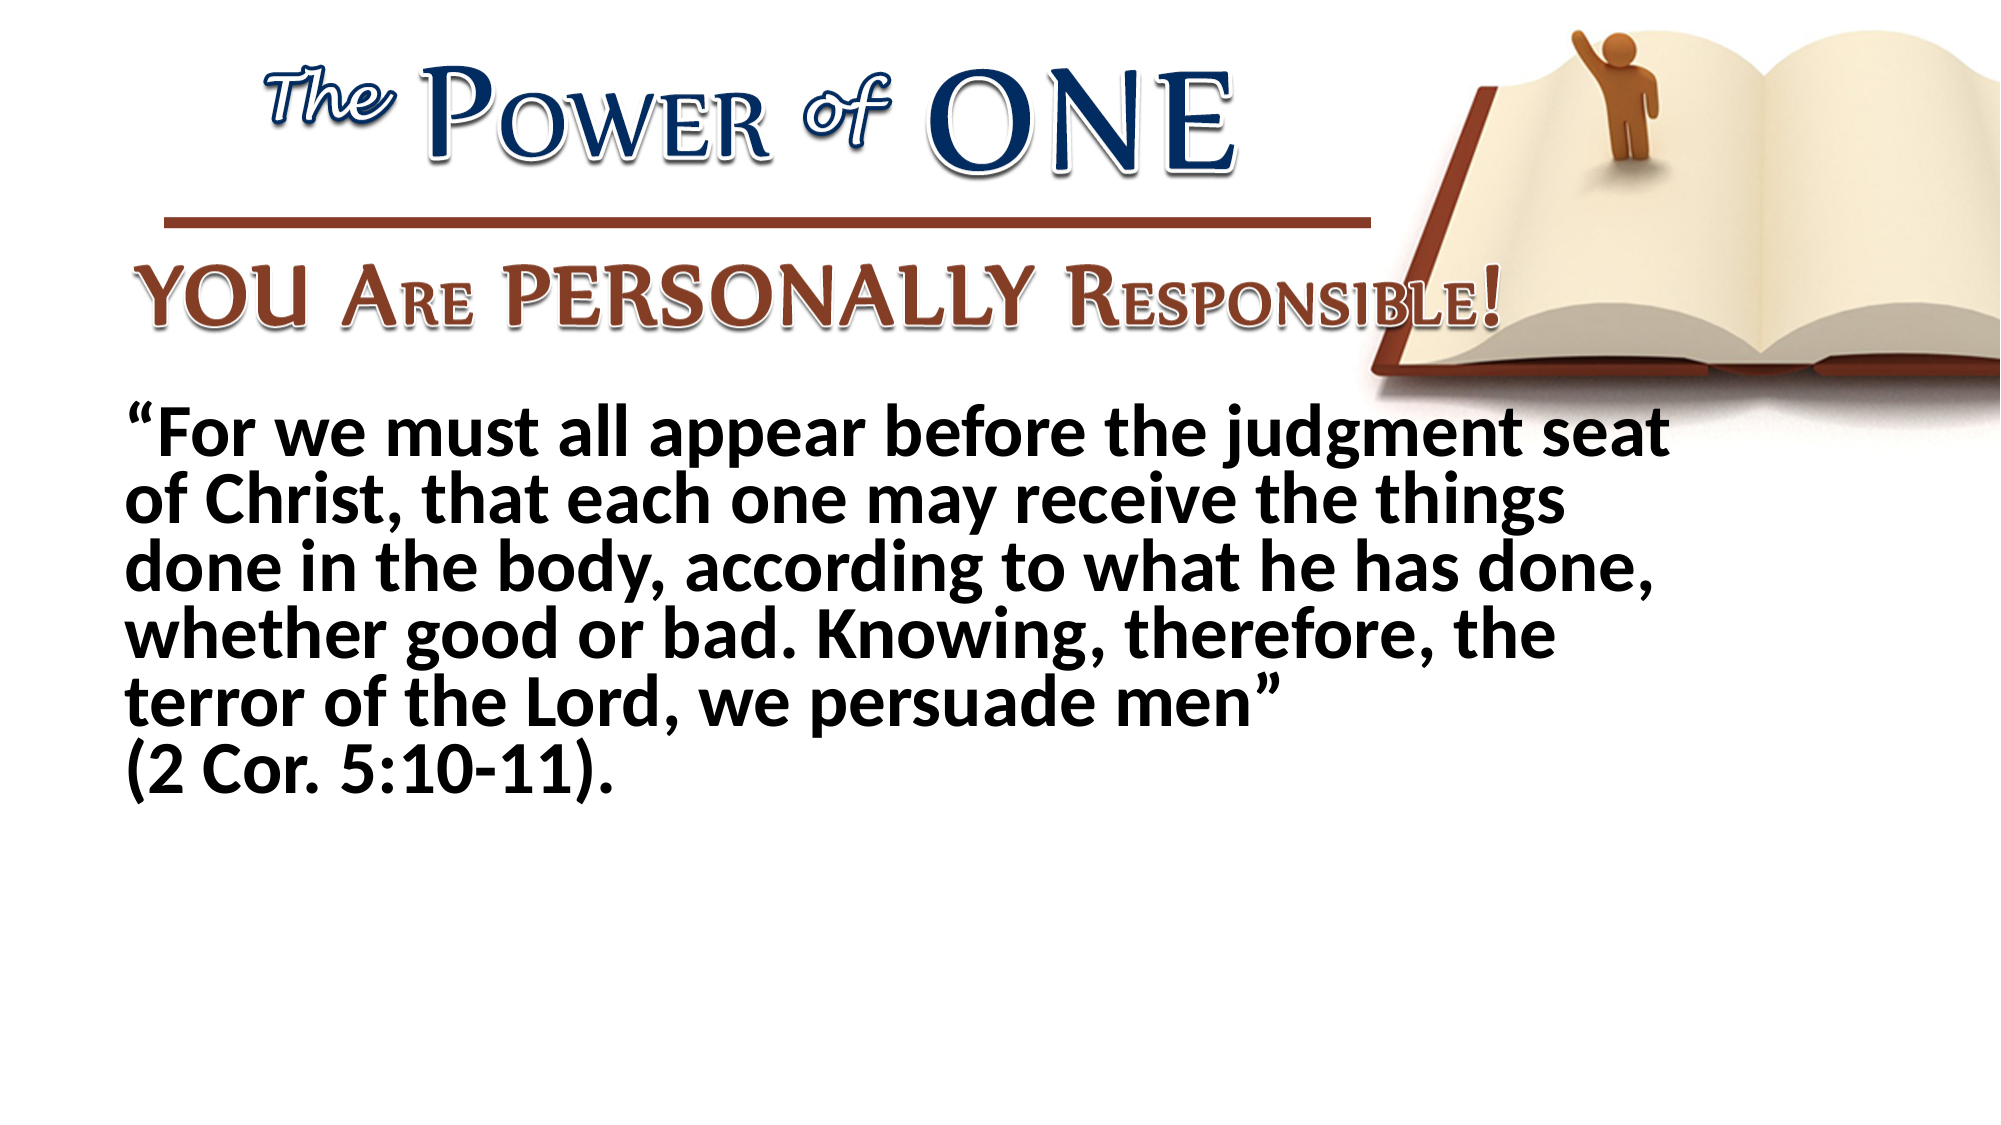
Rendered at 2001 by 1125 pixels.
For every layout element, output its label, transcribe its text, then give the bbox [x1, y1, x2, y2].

picture [0, 0, 2000, 1125]
list “For we must all appear before the judgment seat of Christ, that each one may receive the things done in the body, according to what he has done, whether good or bad. Knowing, therefore, the terror of the Lord, we persuade men” (2 Cor. 5:10-11). [109, 394, 1701, 1112]
